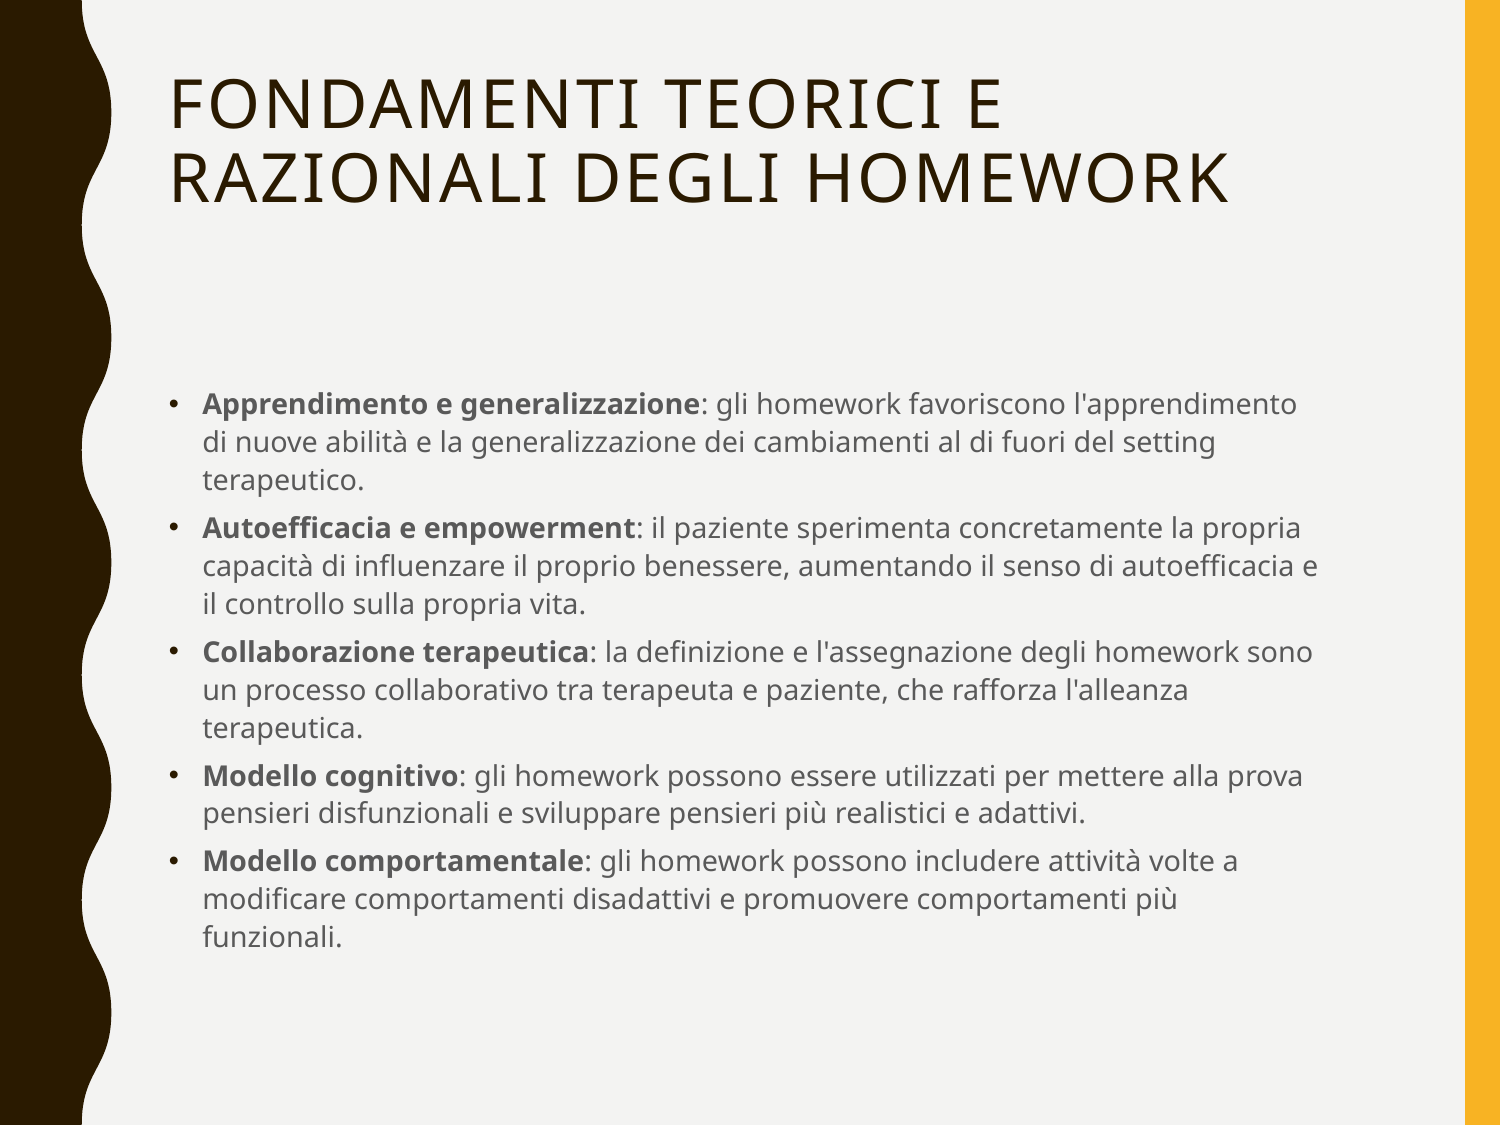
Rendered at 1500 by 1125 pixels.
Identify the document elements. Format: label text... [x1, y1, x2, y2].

list Apprendimento e generalizzazione: gli homework favoriscono l'apprendimento di nuove abilità e la generalizzazione dei cambiamenti al di fuori del setting terapeutico. Autoefficacia e empowerment: il paziente sperimenta concretamente la propria capacità di influenzare il proprio benessere, aumentando il senso di autoefficacia e il controllo sulla propria vita. Collaborazione terapeutica: la definizione e l'assegnazione degli homework sono un processo collaborativo tra terapeuta e paziente, che rafforza l'alleanza terapeutica. Modello cognitivo: gli homework possono essere utilizzati per mettere alla prova pensieri disfunzionali e sviluppare pensieri più realistici e adattivi. Modello comportamentale: gli homework possono includere attività volte a modificare comportamenti disadattivi e promuovere comportamenti più funzionali. [154, 375, 1341, 965]
title Fondamenti teorici e razionali degli Homework [154, 62, 1407, 308]
